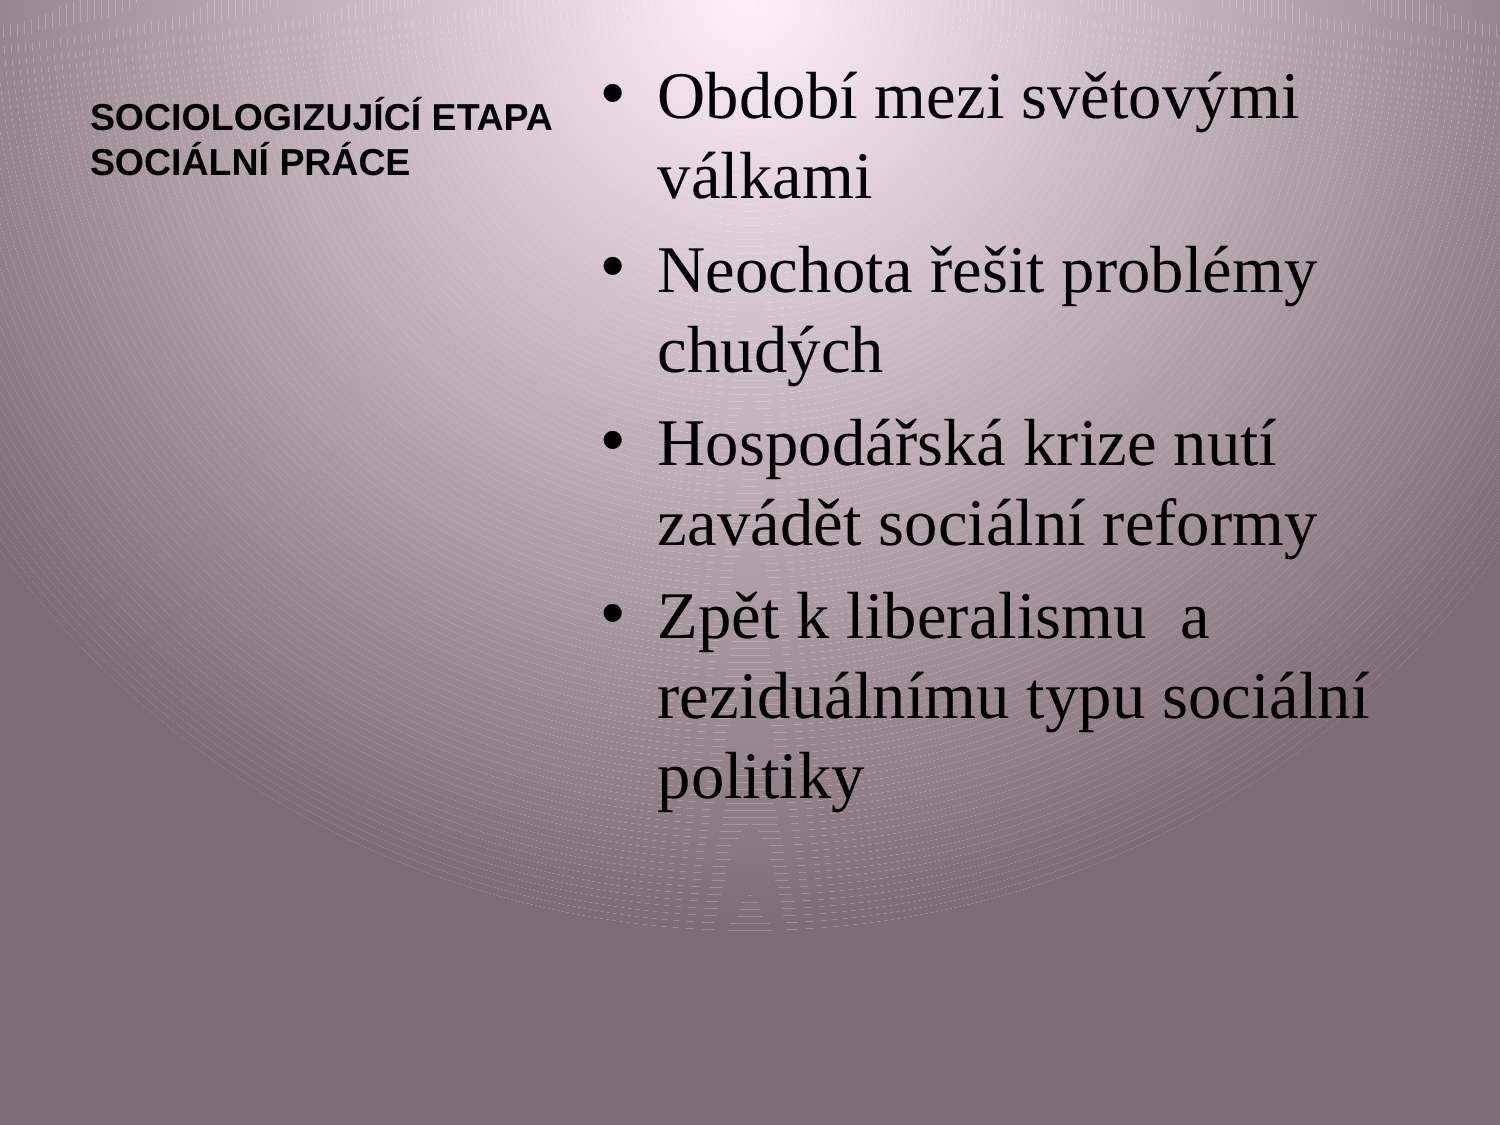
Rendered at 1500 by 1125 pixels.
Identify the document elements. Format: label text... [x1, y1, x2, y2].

title SOCIOLOGIZUJÍCÍ ETAPA SOCIÁLNÍ PRÁCE [74, 44, 569, 236]
list Období mezi světovými válkami Neochota řešit problémy chudých Hospodářská krize nutí zavádět sociální reformy Zpět k liberalismu a reziduálnímu typu sociální politiky [586, 44, 1426, 1006]
